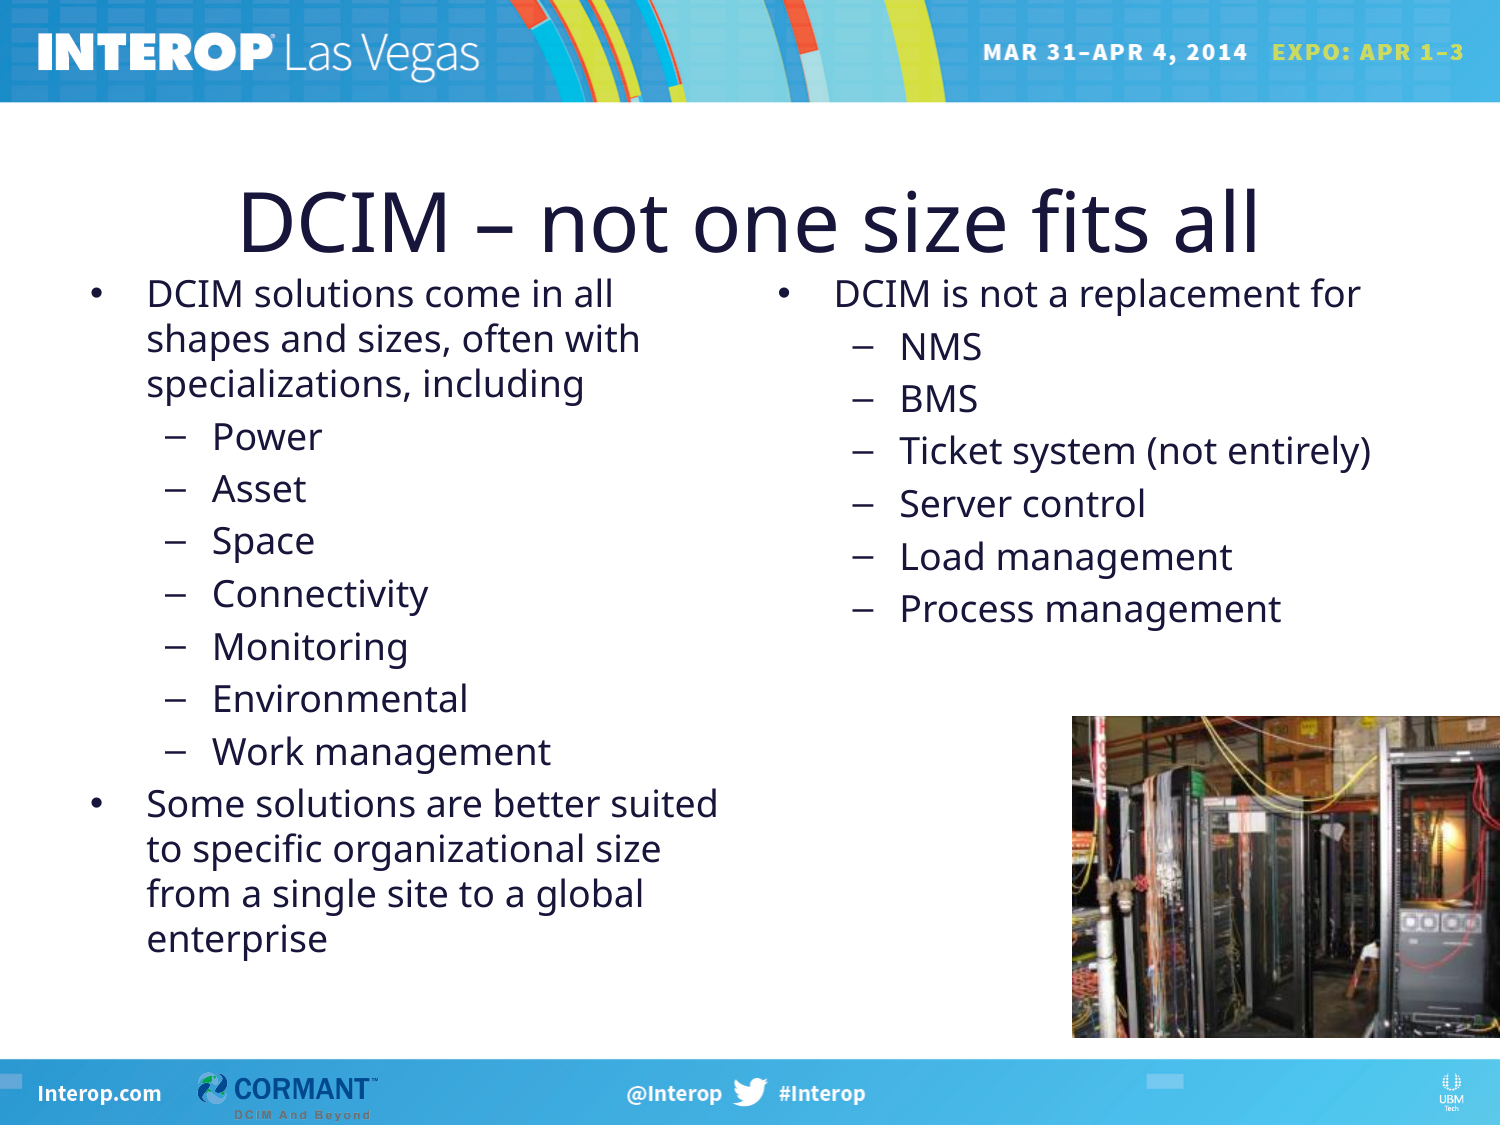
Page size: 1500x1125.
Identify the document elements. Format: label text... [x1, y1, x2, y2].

list DCIM is not a replacement for NMS BMS Ticket system (not entirely) Server control Load management Process management [762, 262, 1425, 1005]
list DCIM solutions come in all shapes and sizes, often with specializations, including Power Asset Space Connectivity Monitoring Environmental Work management Some solutions are better suited to specific organizational size from a single site to a global enterprise [75, 262, 738, 1005]
title DCIM – not one size fits all [75, 125, 1425, 314]
picture [0, 0, 1500, 1125]
